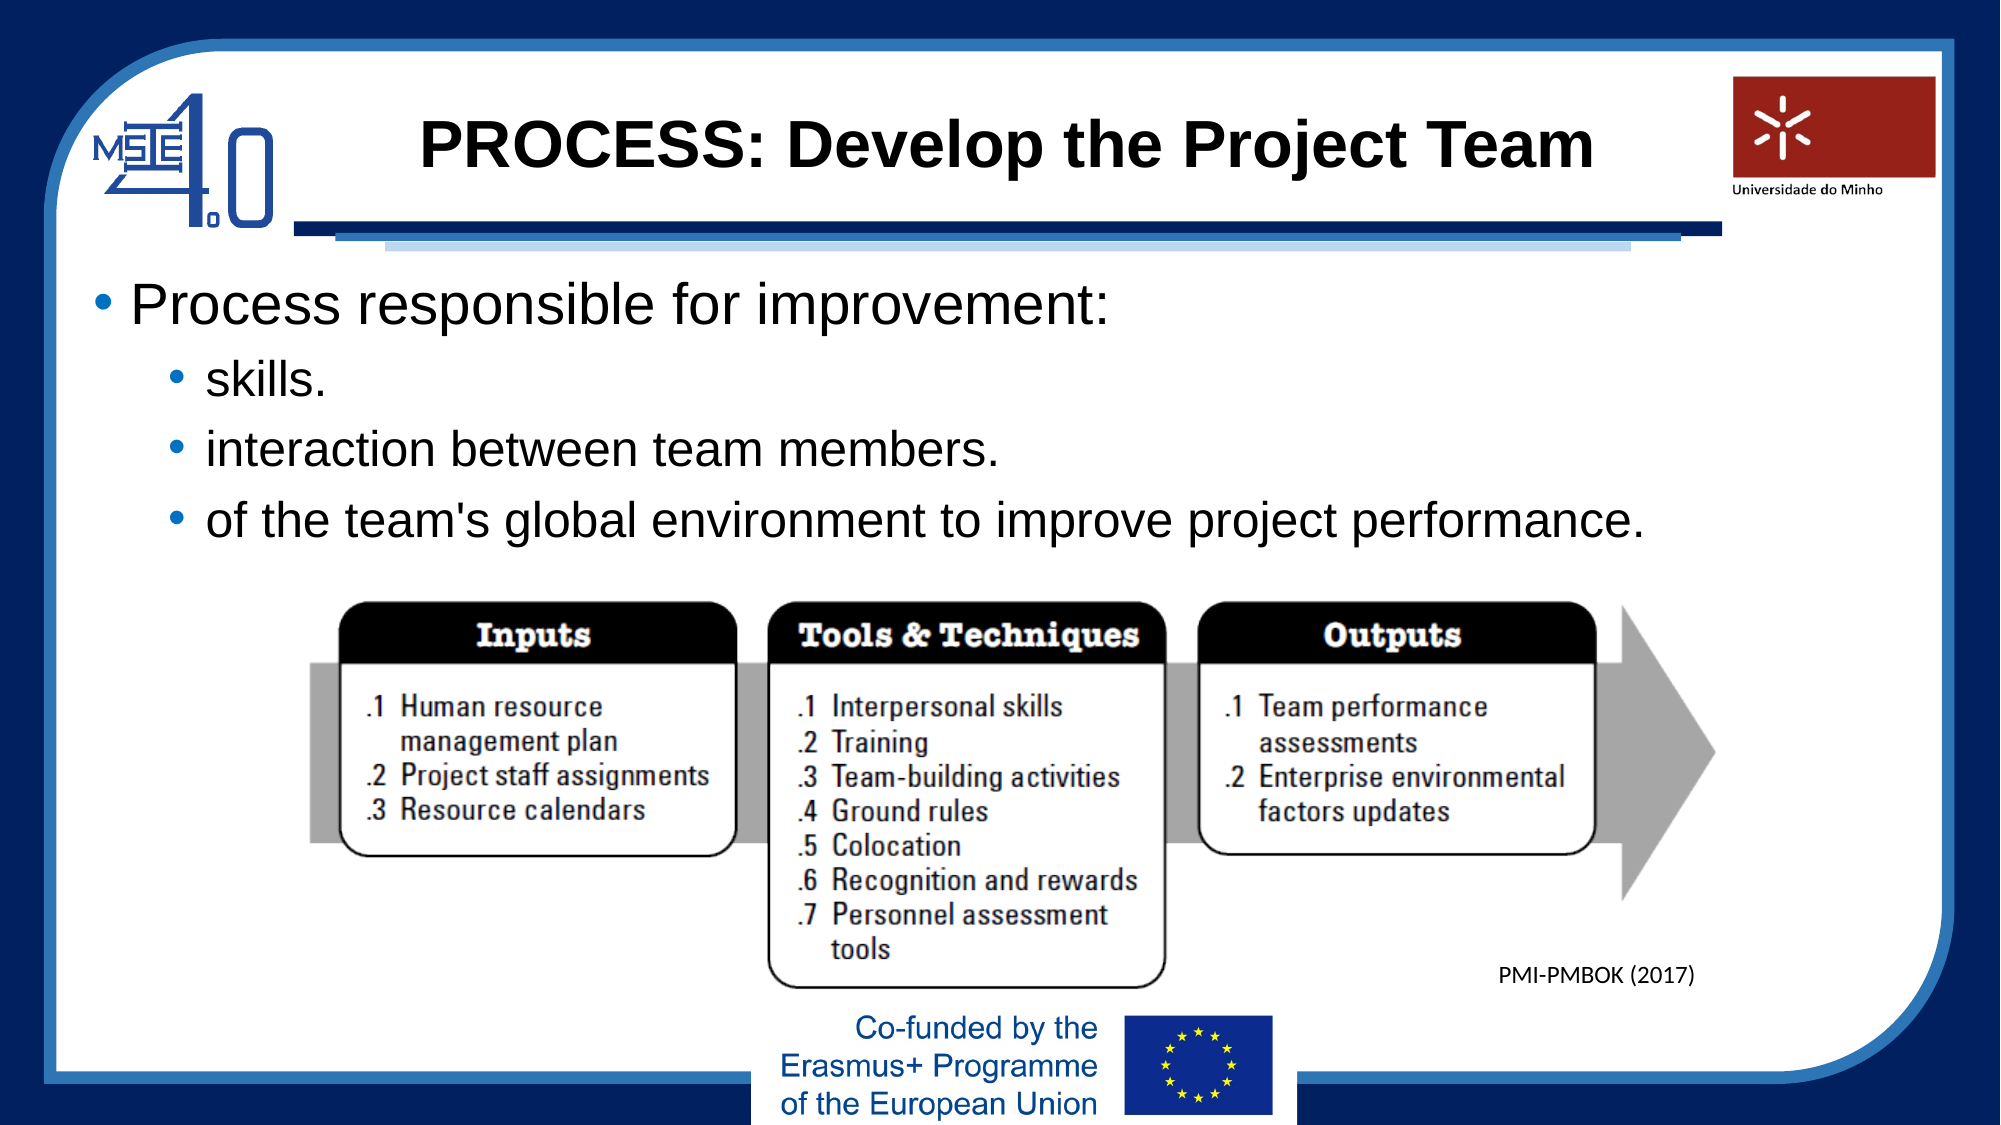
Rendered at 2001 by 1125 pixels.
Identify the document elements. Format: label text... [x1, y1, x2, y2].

picture [294, 562, 1735, 1005]
picture [751, 1050, 1298, 1125]
list Process responsible for improvement: skills. interaction between team members. of the team's global environment to improve project performance. [78, 258, 1921, 1050]
title PROCESS: Develop the Project Team [294, 73, 1723, 220]
picture [1699, 70, 1968, 224]
